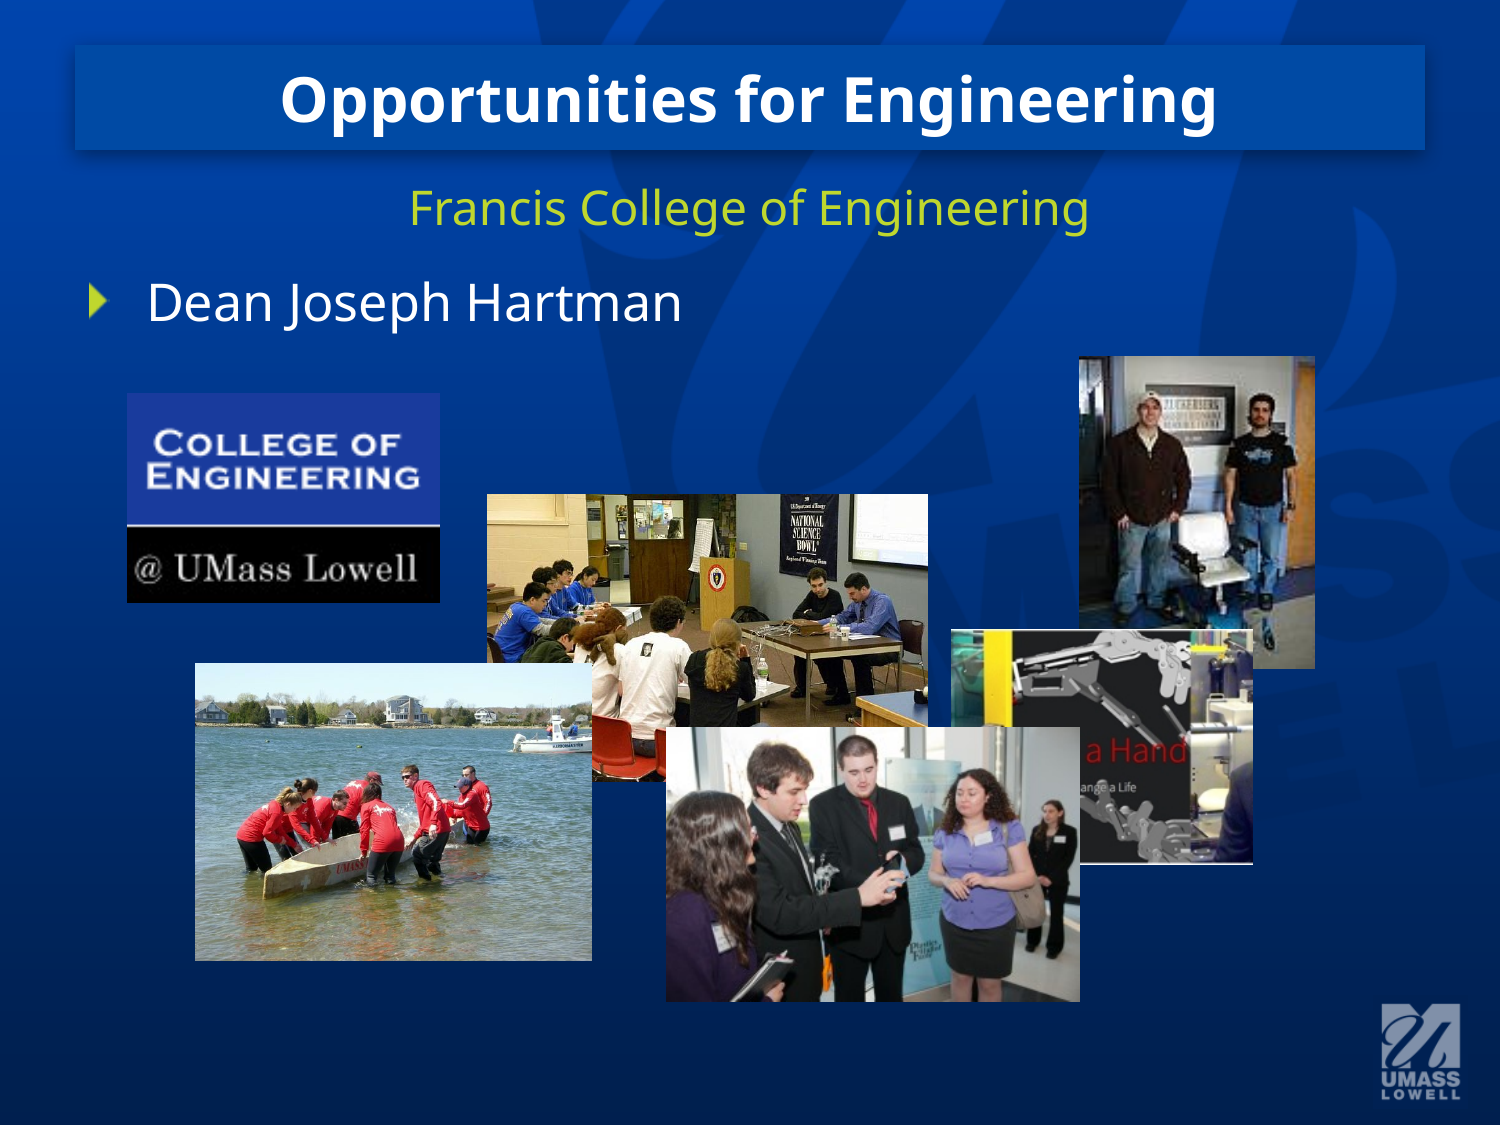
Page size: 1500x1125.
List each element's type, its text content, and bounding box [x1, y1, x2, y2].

picture [0, 0, 1500, 1125]
title Opportunities for Engineering [75, 45, 1425, 150]
list Francis College of Engineering [75, 162, 1425, 250]
list Dean Joseph Hartman [75, 262, 1425, 1063]
